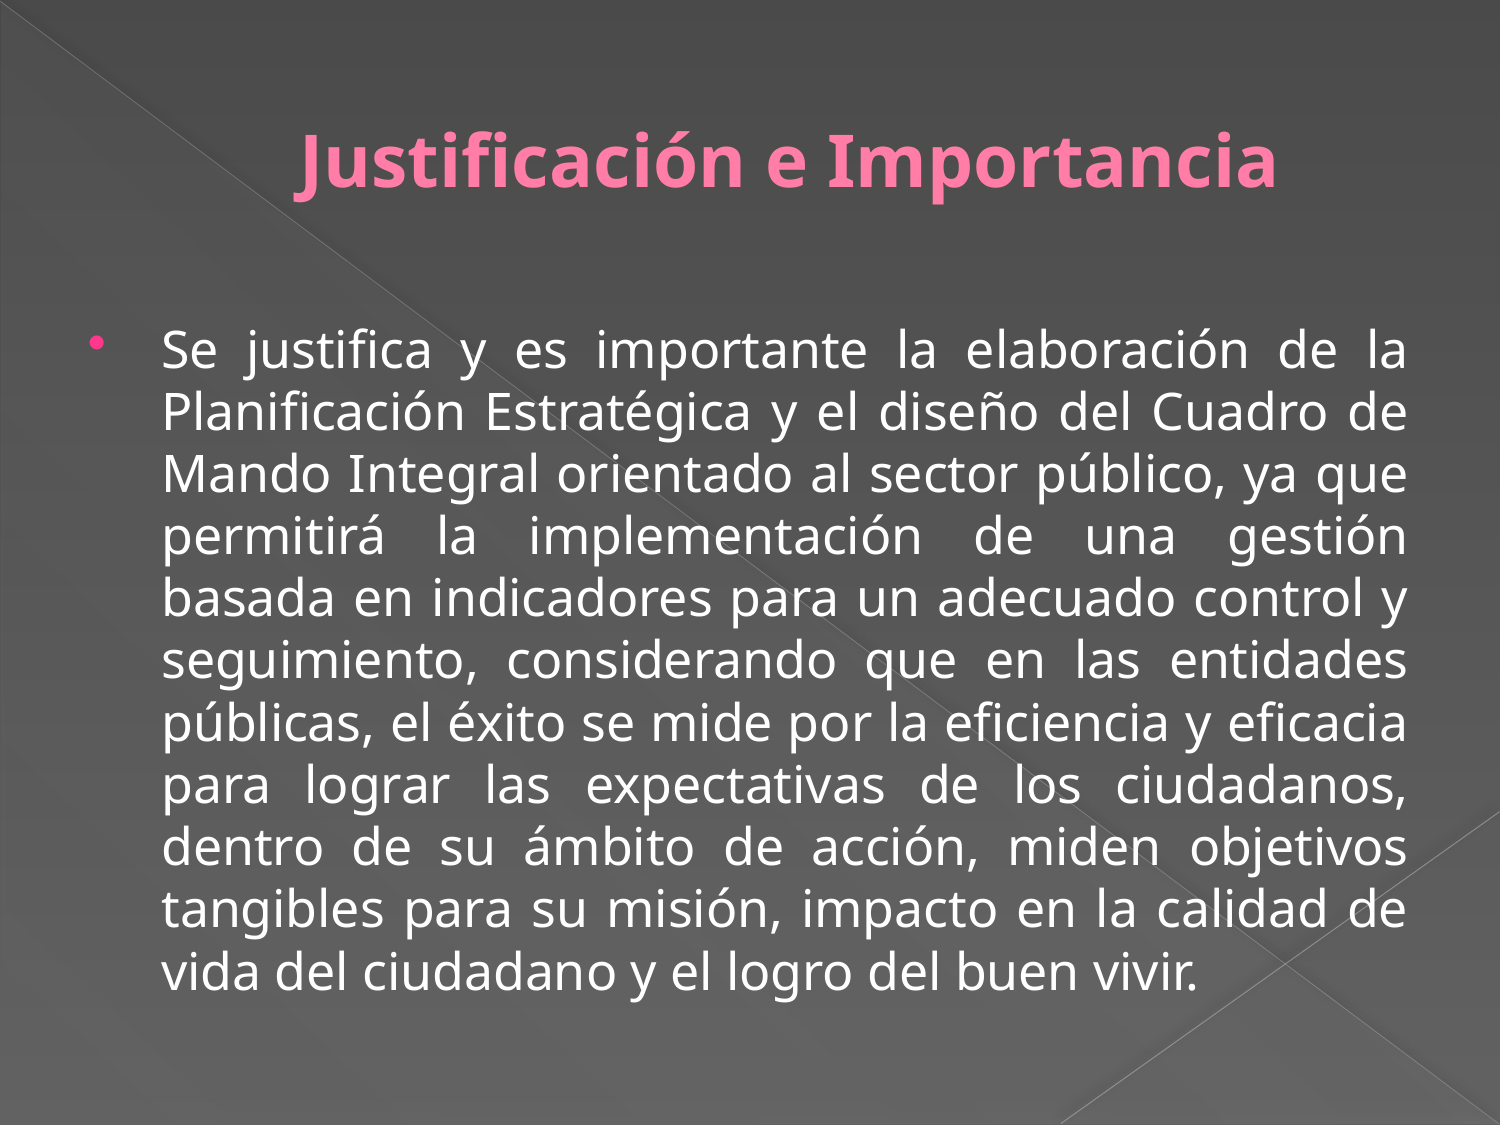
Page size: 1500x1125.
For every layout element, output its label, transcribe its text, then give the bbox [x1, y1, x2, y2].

list Se justifica y es importante la elaboración de la Planificación Estratégica y el diseño del Cuadro de Mando Integral orientado al sector público, ya que permitirá la implementación de una gestión basada en indicadores para un adecuado control y seguimiento, considerando que en las entidades públicas, el éxito se mide por la eficiencia y eficacia para lograr las expectativas de los ciudadanos, dentro de su ámbito de acción, miden objetivos tangibles para su misión, impacto en la calidad de vida del ciudadano y el logro del buen vivir. [75, 308, 1425, 1059]
title Justificación e Importancia [75, 43, 1425, 274]
